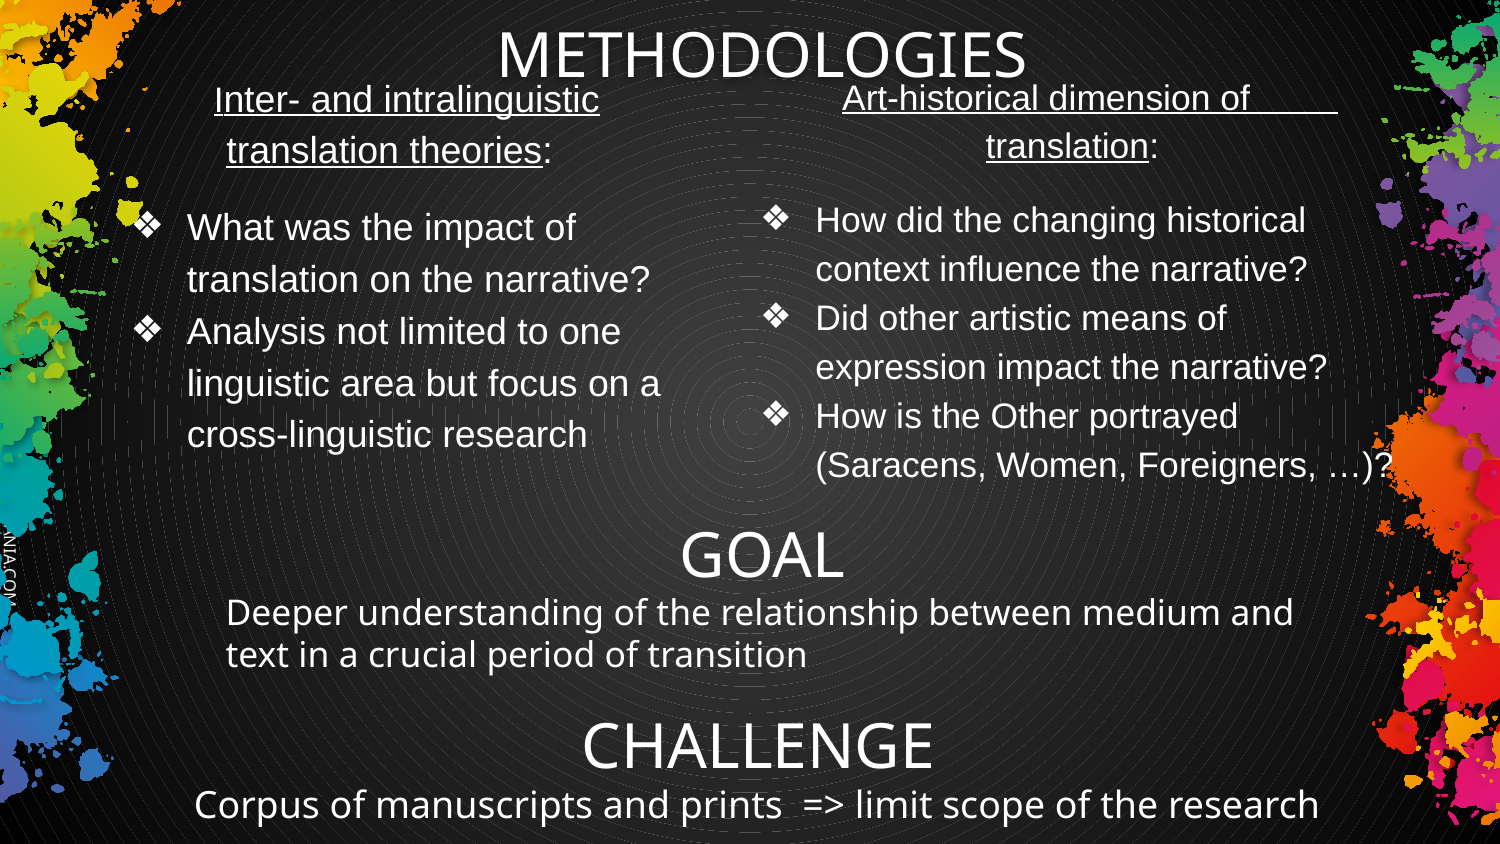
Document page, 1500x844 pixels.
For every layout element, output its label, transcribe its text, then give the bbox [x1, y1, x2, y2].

text_box CHALLENGE Corpus of manuscripts and prints => limit scope of the research [139, 691, 1386, 844]
text_box GOAL Deeper understanding of the relationship between medium and text in a crucial period of transition [210, 500, 1315, 669]
title METHODOLOGIES [139, 0, 1386, 94]
list Inter- and intralinguistic translation theories: What was the impact of translation on the narrative? Analysis not limited to one linguistic area but focus on a cross-linguistic research [96, 53, 683, 518]
list Art-historical dimension of translation: How did the changing historical context influence the narrative? Did other artistic means of expression impact the narrative? How is the Other portrayed (Saracens, Women, Foreigners, …)? [725, 53, 1420, 518]
